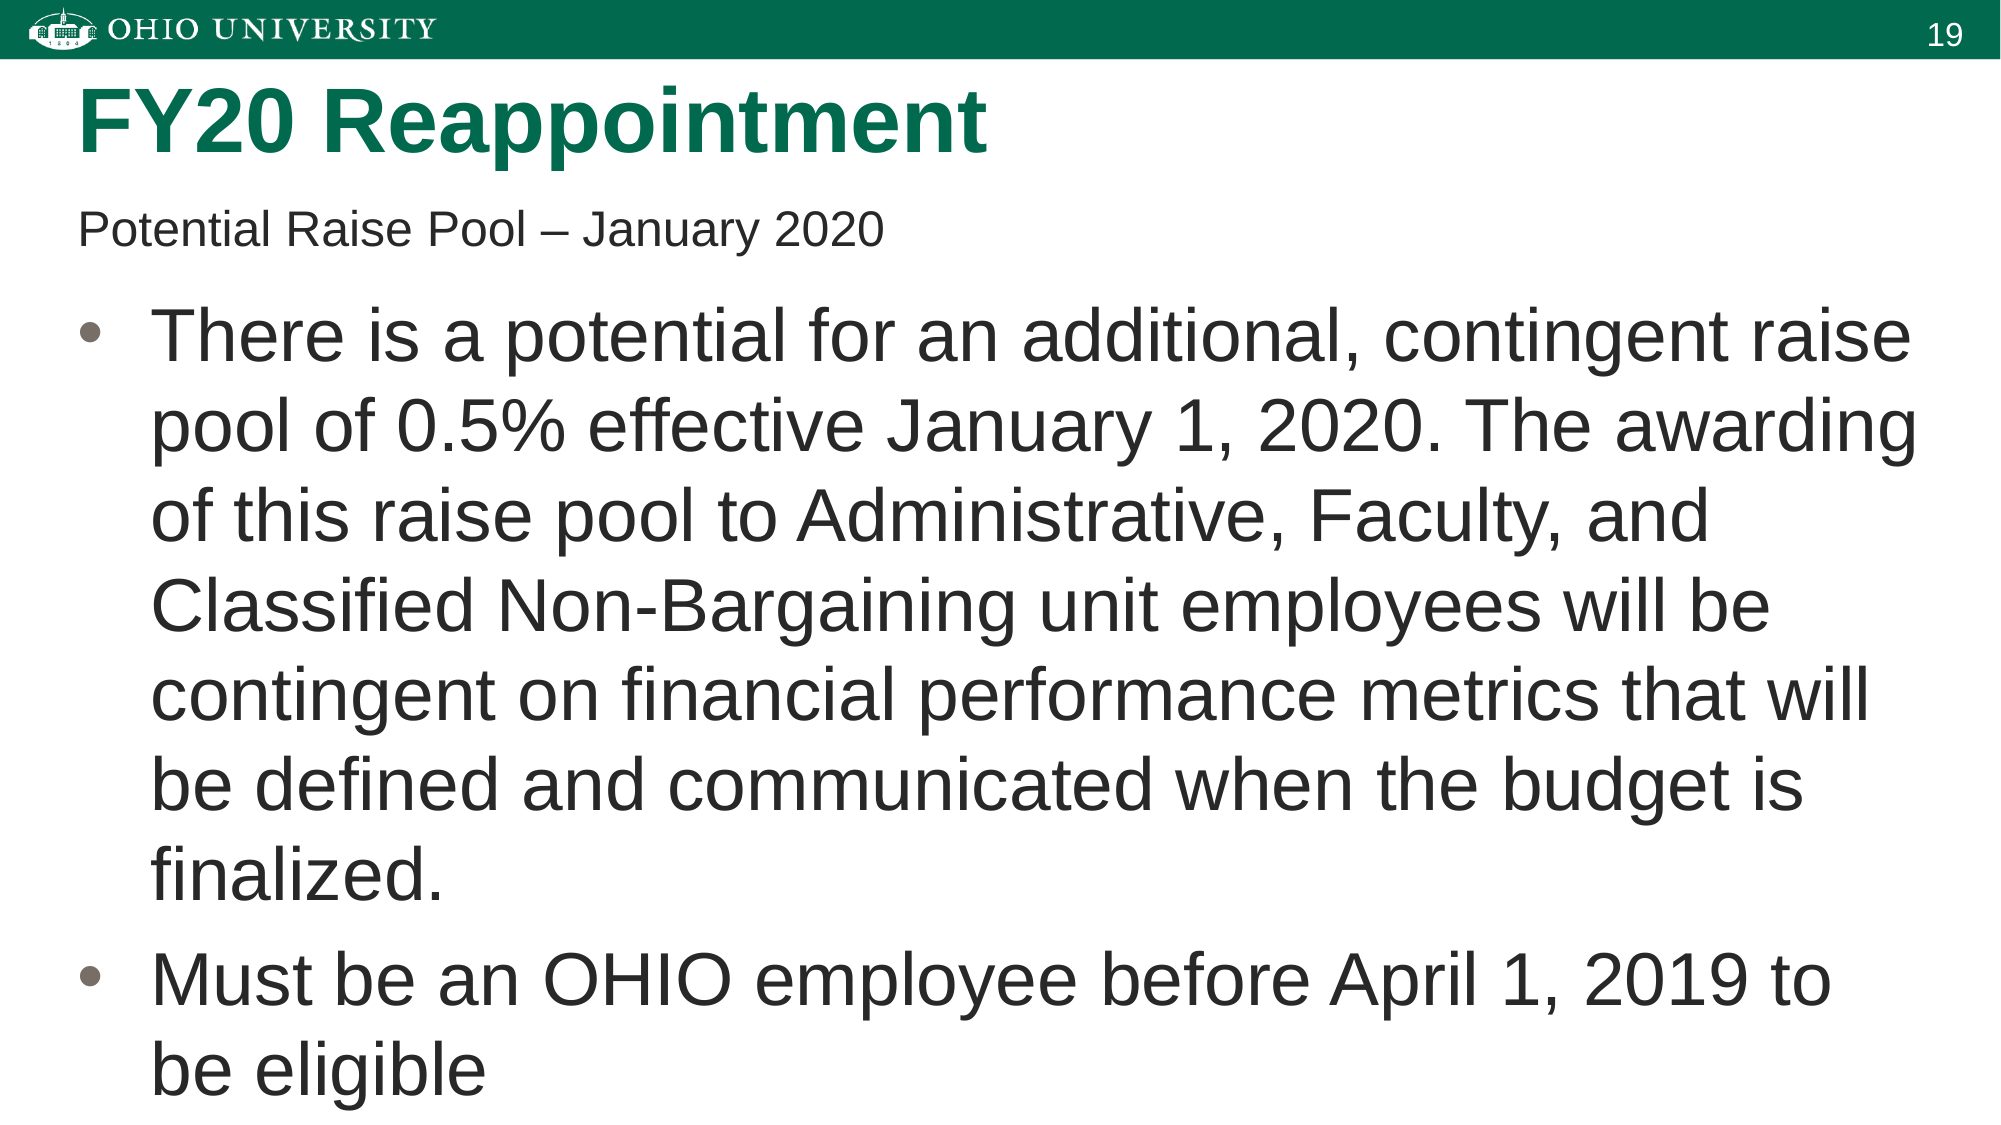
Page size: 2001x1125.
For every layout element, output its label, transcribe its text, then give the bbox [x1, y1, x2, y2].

list FY20 Reappointment [62, 53, 1937, 279]
picture [0, 0, 2001, 1125]
list There is a potential for an additional, contingent raise pool of 0.5% effective January 1, 2020. The awarding of this raise pool to Administrative, Faculty, and Classified Non-Bargaining unit employees will be contingent on financial performance metrics that will be defined and communicated when the budget is finalized. Must be an OHIO employee before April 1, 2019 to be eligible [62, 279, 1937, 1125]
